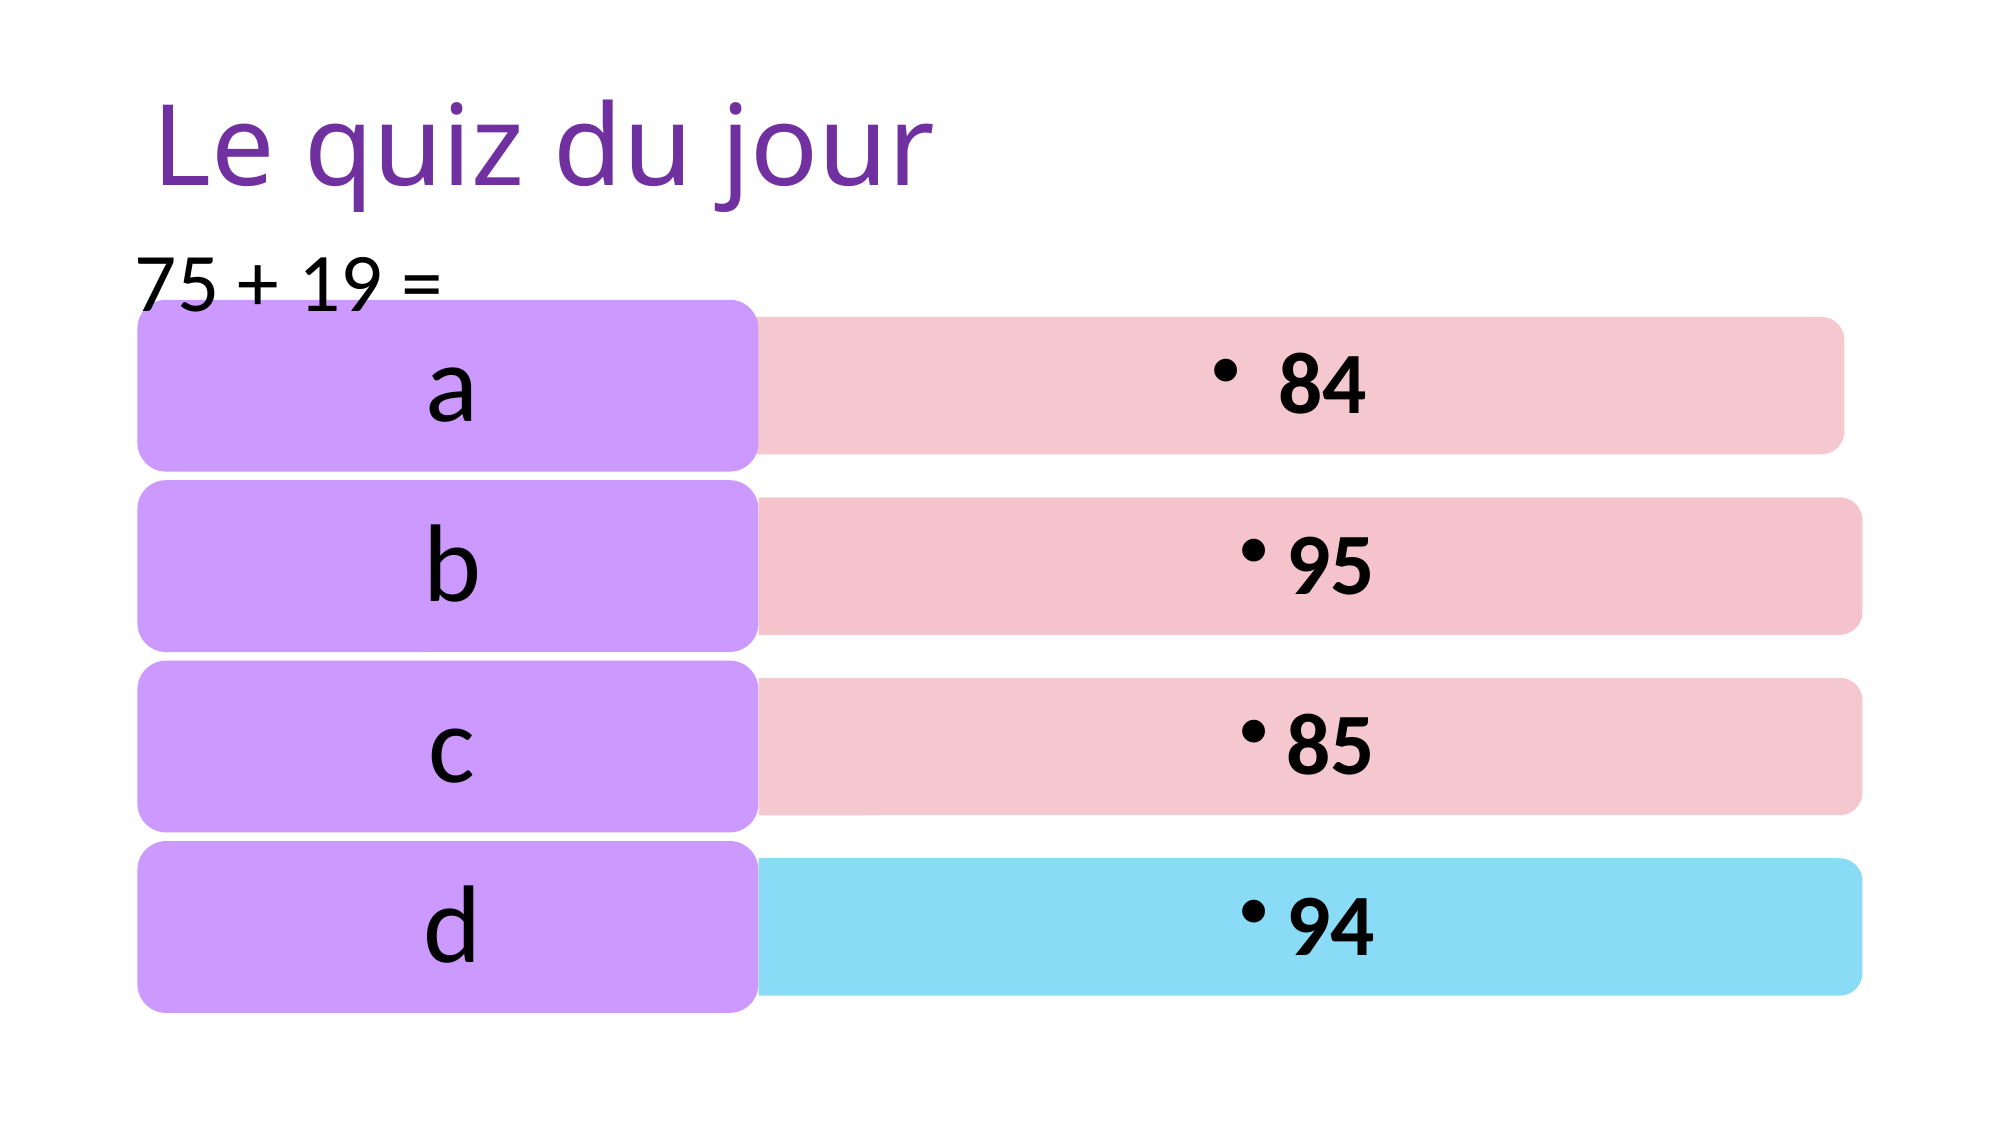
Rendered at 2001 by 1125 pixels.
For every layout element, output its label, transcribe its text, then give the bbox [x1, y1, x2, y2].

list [137, 299, 1863, 1014]
title Le quiz du jour [137, 40, 1863, 259]
text_box 75 + 19 = [74, 220, 541, 336]
